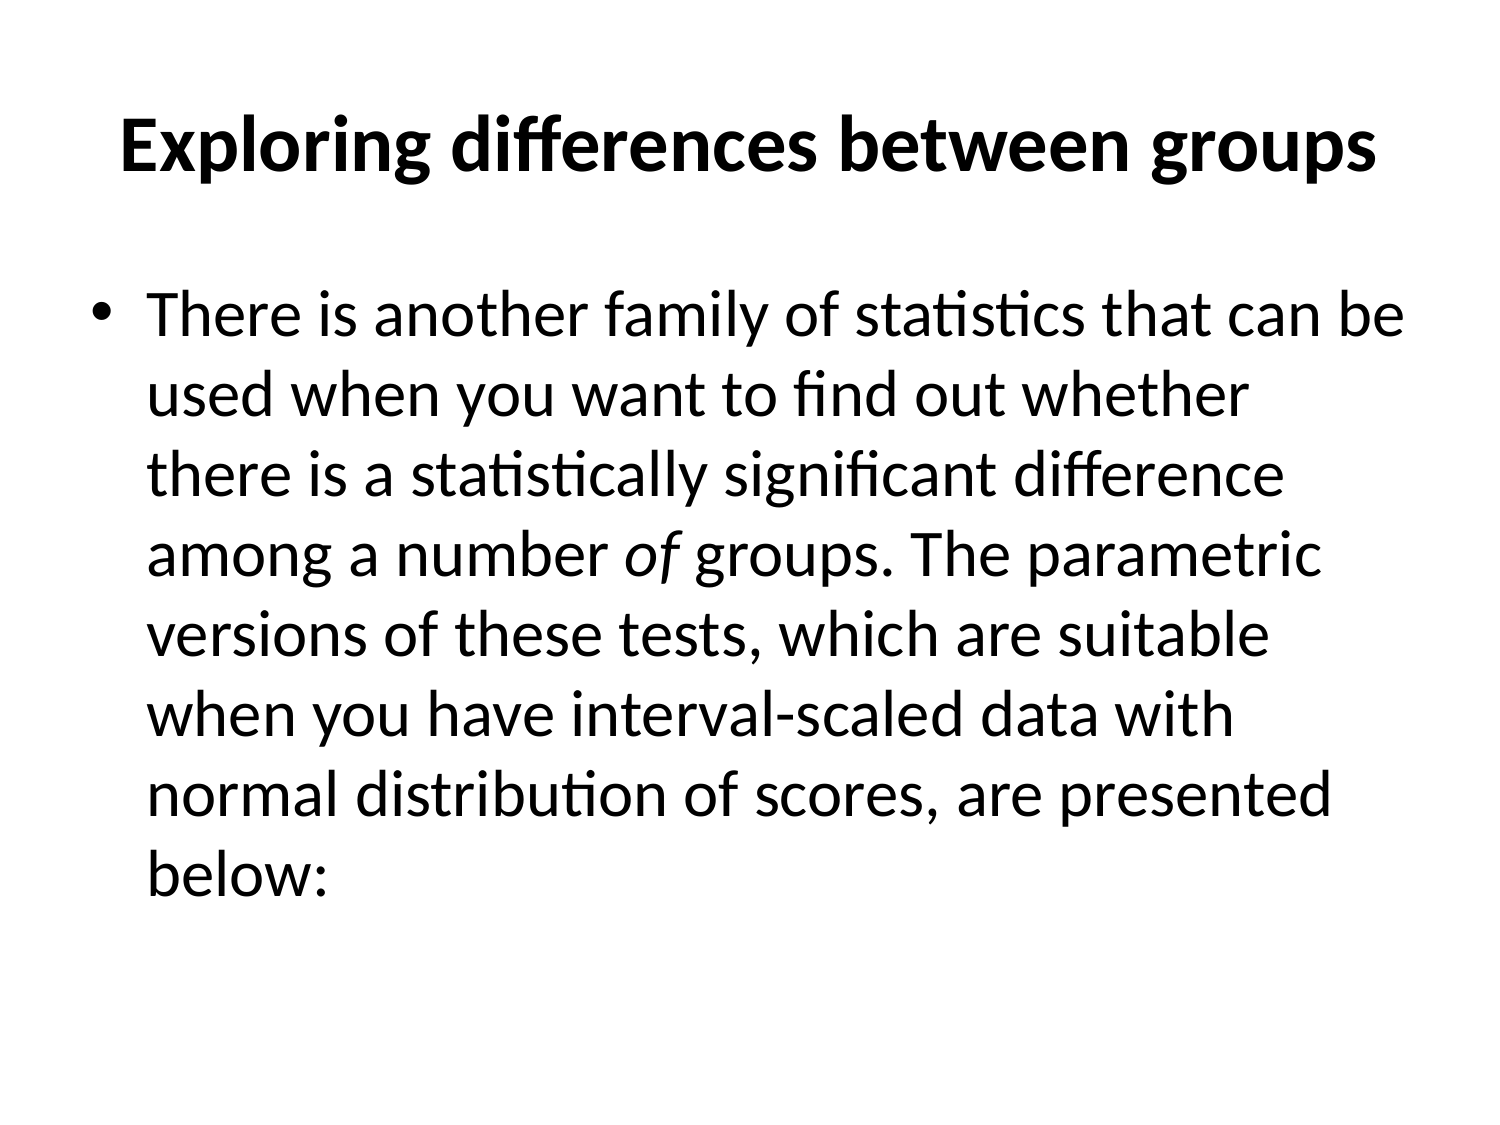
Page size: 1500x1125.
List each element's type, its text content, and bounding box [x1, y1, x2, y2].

title Exploring differences between groups [75, 45, 1425, 233]
list There is another family of statistics that can be used when you want to find out whether there is a statistically significant difference among a number of groups. The parametric versions of these tests, which are suitable when you have interval-scaled data with normal distribution of scores, are presented below: [75, 262, 1425, 1005]
